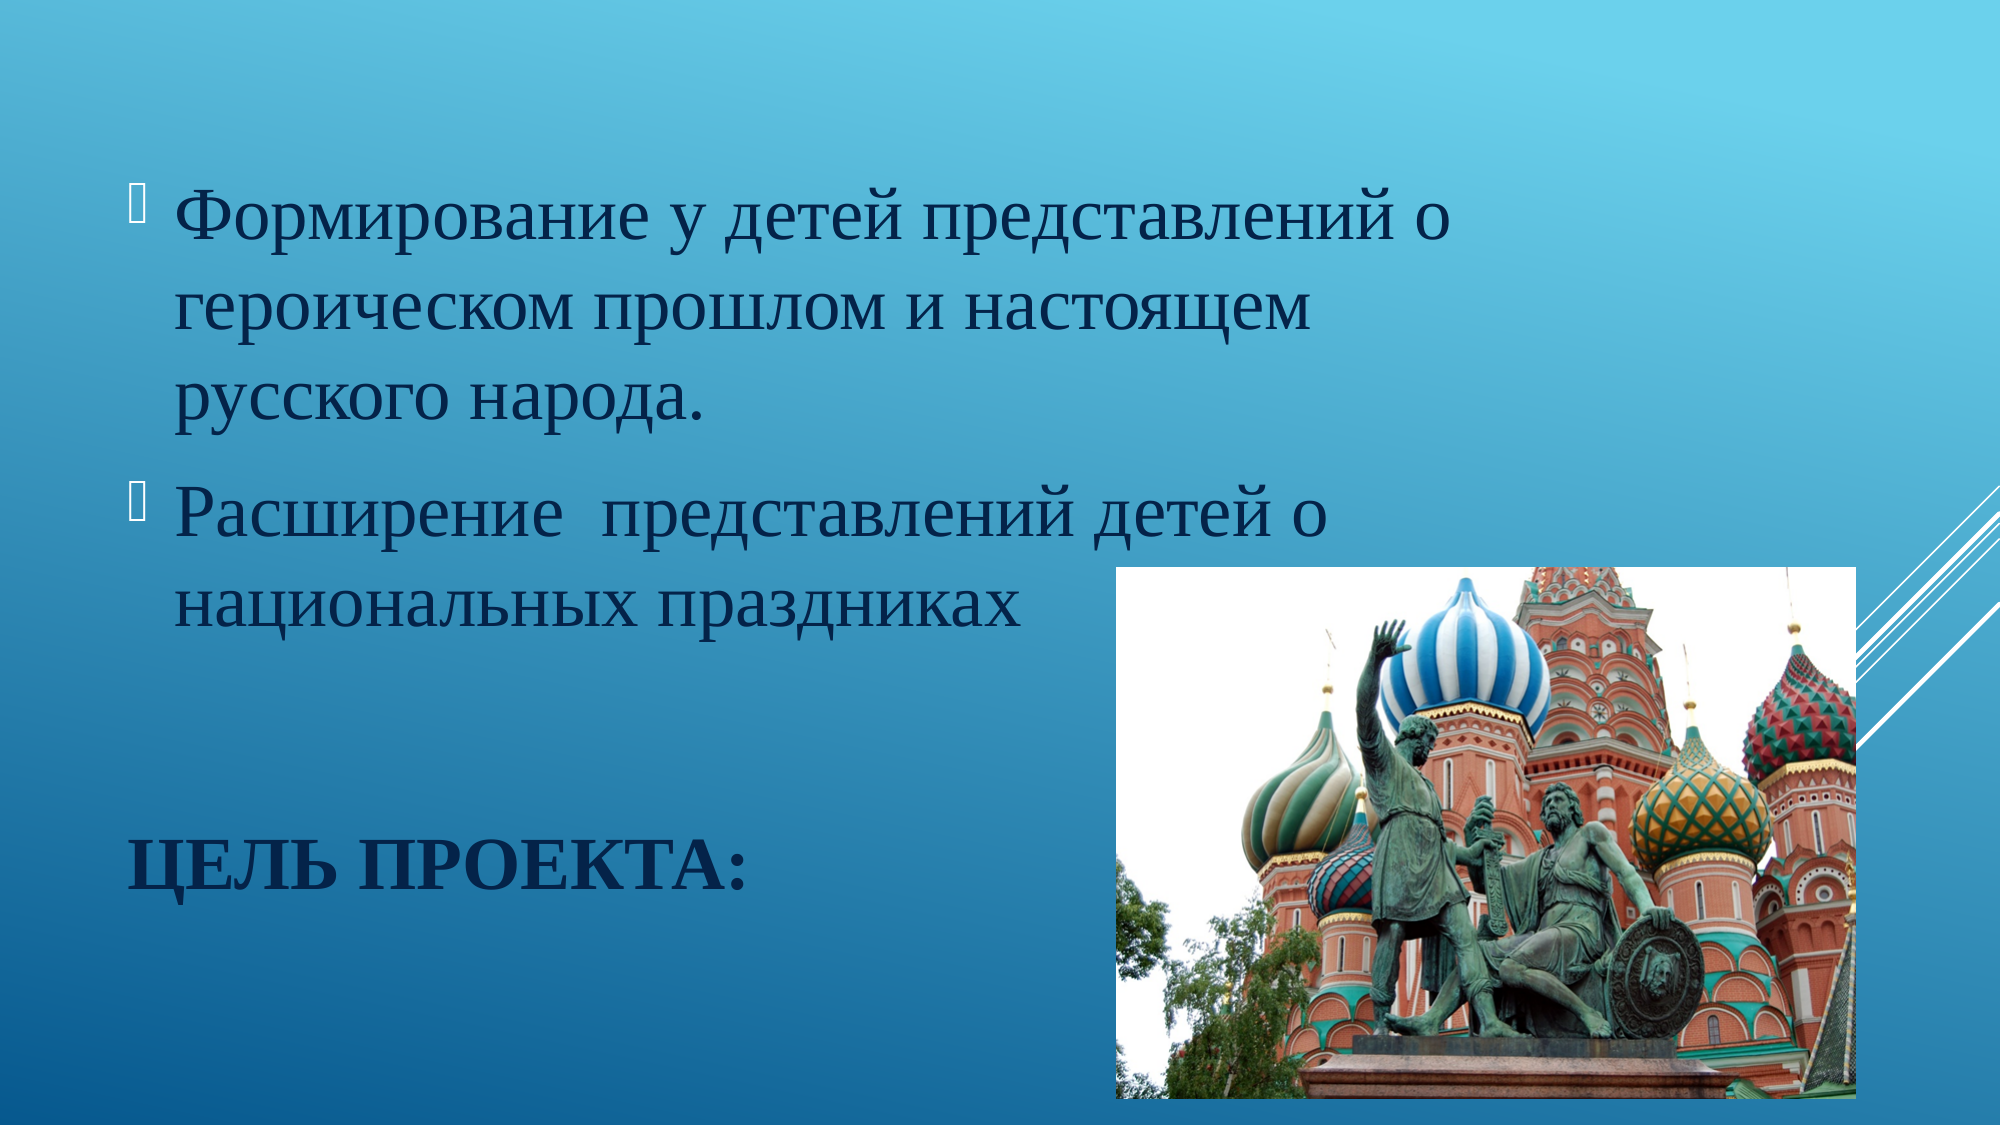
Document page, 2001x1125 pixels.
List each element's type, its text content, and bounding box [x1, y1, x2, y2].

title Цель проекта: [112, 788, 1116, 984]
list Формирование у детей представлений о героическом прошлом и настоящем русского народа. Расширение представлений детей о национальных праздниках [112, 112, 1513, 788]
picture [1116, 567, 1856, 1099]
